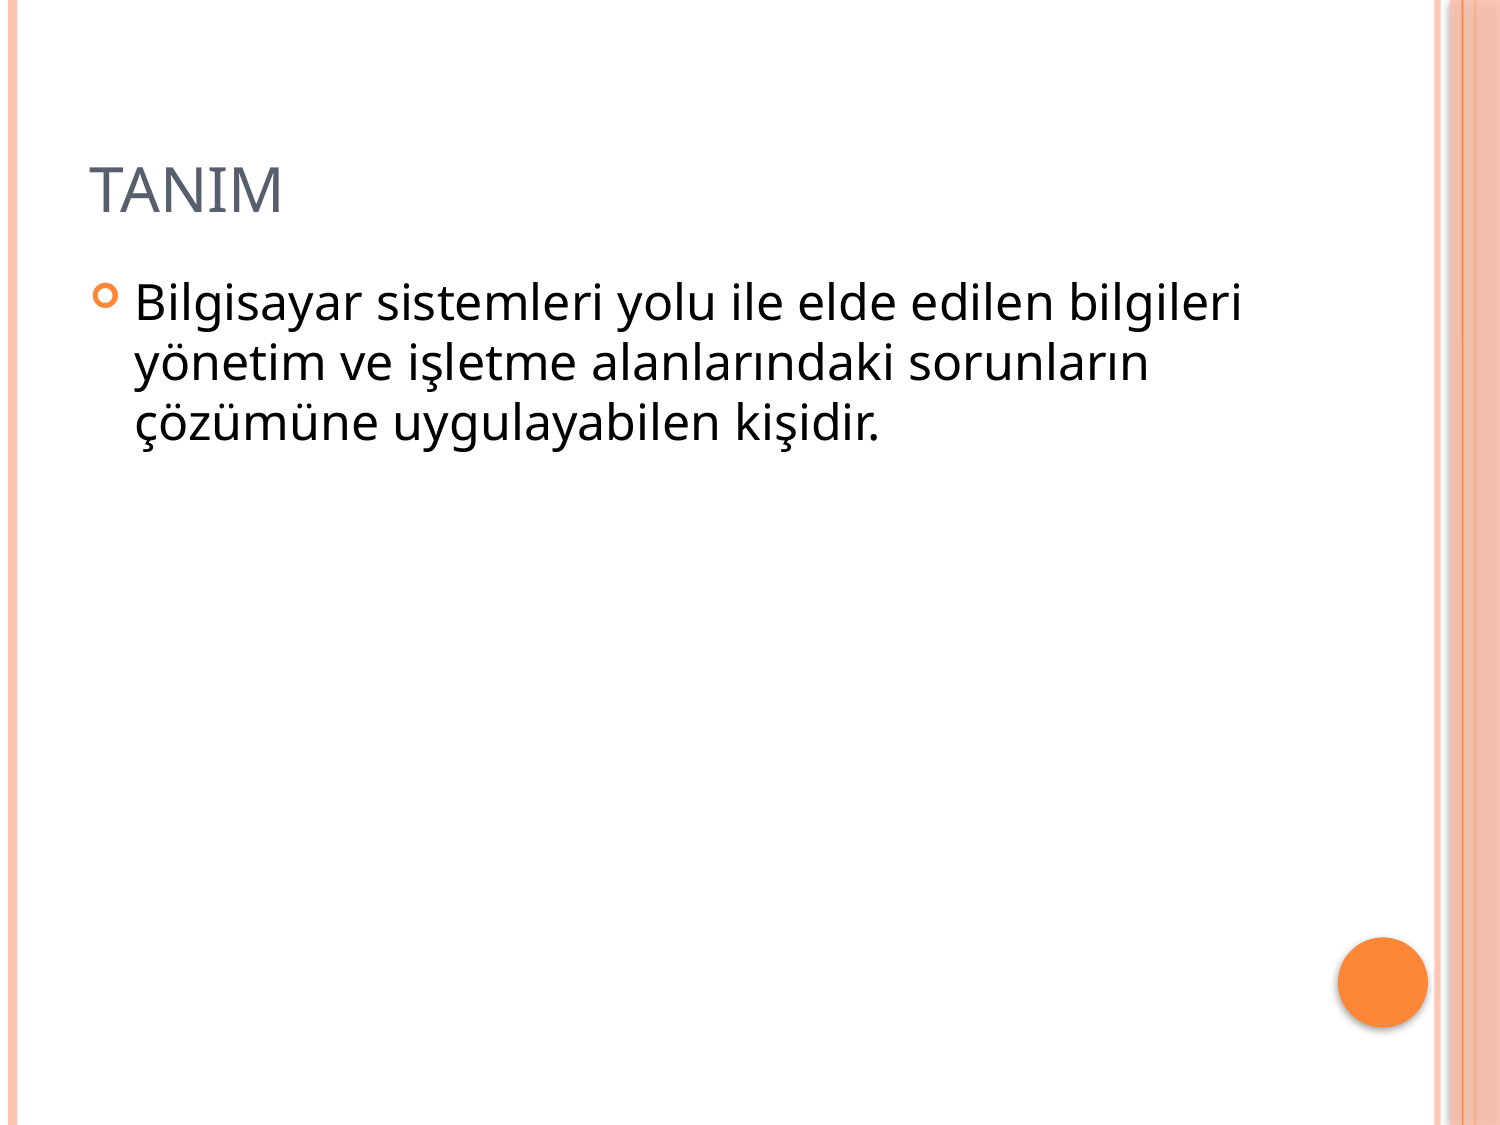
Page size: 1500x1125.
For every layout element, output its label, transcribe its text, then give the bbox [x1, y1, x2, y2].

list Bilgisayar sistemleri yolu ile elde edilen bilgileri yönetim ve işletme alanlarındaki sorunların çözümüne uygulayabilen kişidir. [75, 262, 1300, 1062]
title tANIM [75, 45, 1300, 233]
